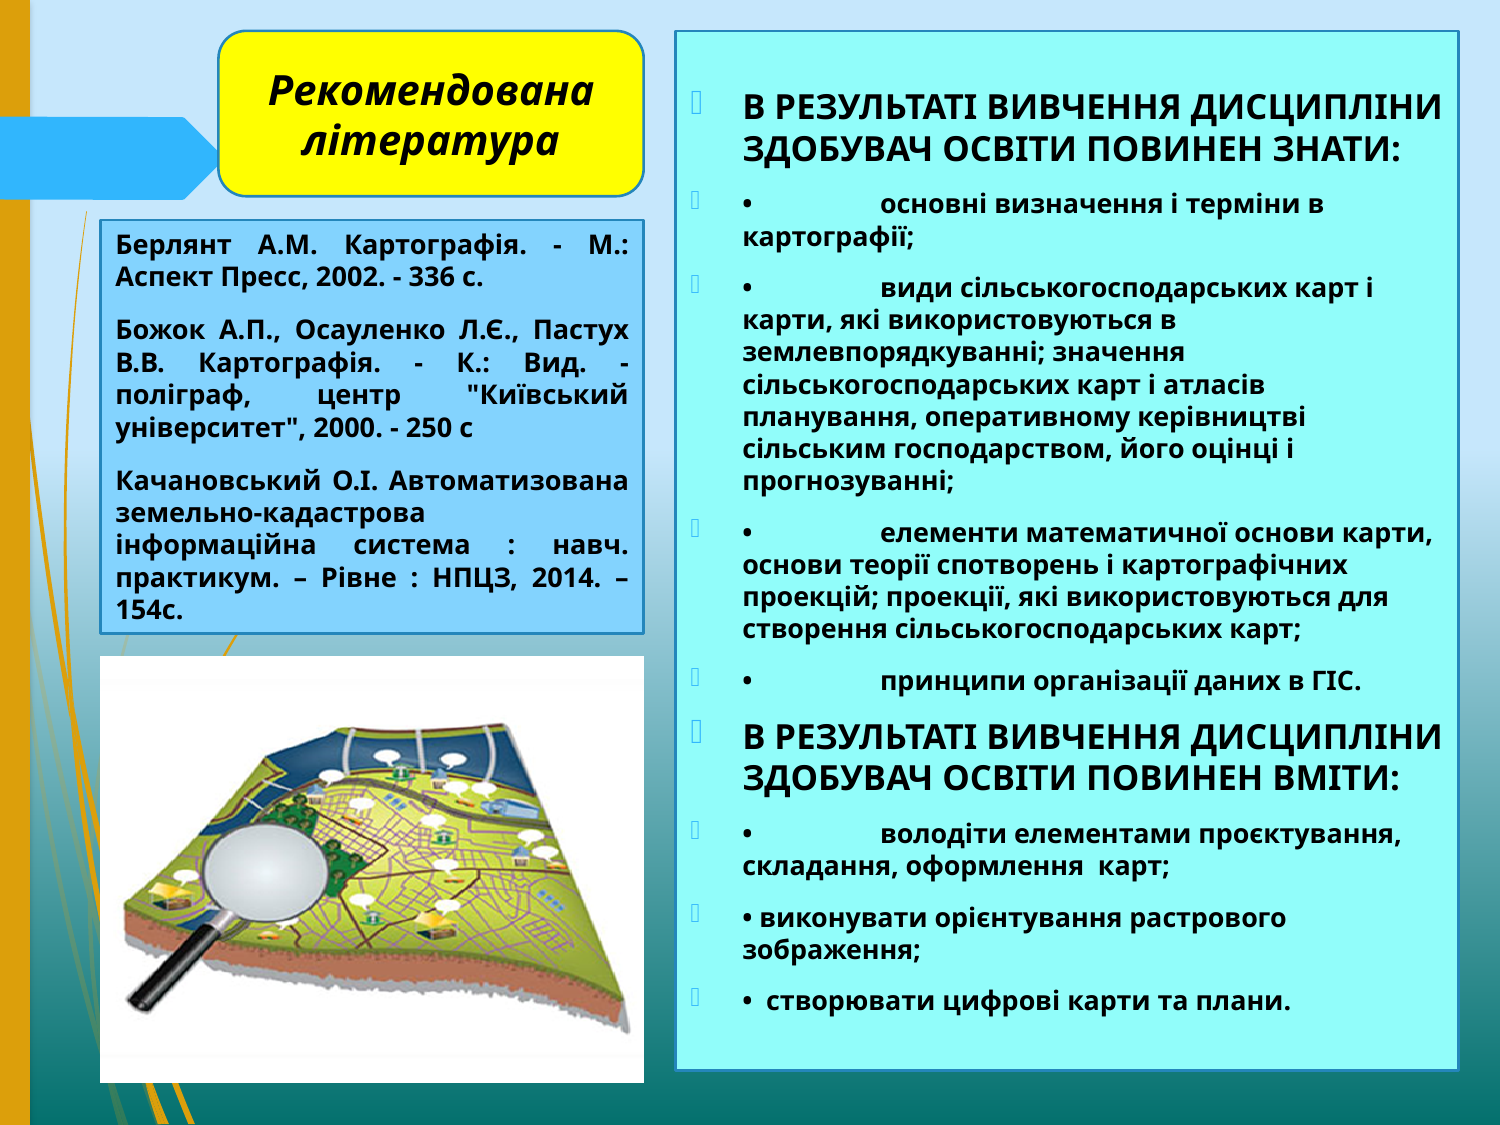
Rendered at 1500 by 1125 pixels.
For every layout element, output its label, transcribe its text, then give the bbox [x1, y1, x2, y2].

text_box Рекомендована література [217, 29, 645, 198]
list Берлянт A.M. Картографія. - М.: Аспект Пресс, 2002. - 336 с. Божок А.П., Осауленко Л.Є., Пастух В.В. Картографія. - К.: Вид. - поліграф, центр "Київський університет", 2000. - 250 с Качановський О.І. Автоматизована земельно-кадастрова інформаційна система : навч. практикум. – Рівне : НПЦЗ, 2014. – 154с. [99, 219, 645, 635]
picture [100, 656, 644, 1083]
list В РЕЗУЛЬТАТІ ВИВЧЕННЯ ДИСЦИПЛІНИ ЗДОБУВАЧ ОСВІТИ ПОВИНЕН ЗНАТИ: • основні визначення і терміни в картографії; • види сільськогосподарських карт і карти, які використовуються в землевпорядкуванні; значення сільськогосподарських карт і атласів планування, оперативному керівництві сільським господарством, його оцінці і прогнозуванні; • елементи математичної основи карти, основи теорії спотворень і картографічних проекцій; проекції, які використовуються для створення сільськогосподарських карт; • принципи організації даних в ГІС. В РЕЗУЛЬТАТІ ВИВЧЕННЯ ДИСЦИПЛІНИ ЗДОБУВАЧ ОСВІТИ ПОВИНЕН ВМІТИ: • володіти елементами проєктування, складання, оформлення карт; • виконувати орієнтування растрового зображення; • створювати цифрові карти та плани. [674, 30, 1460, 1072]
